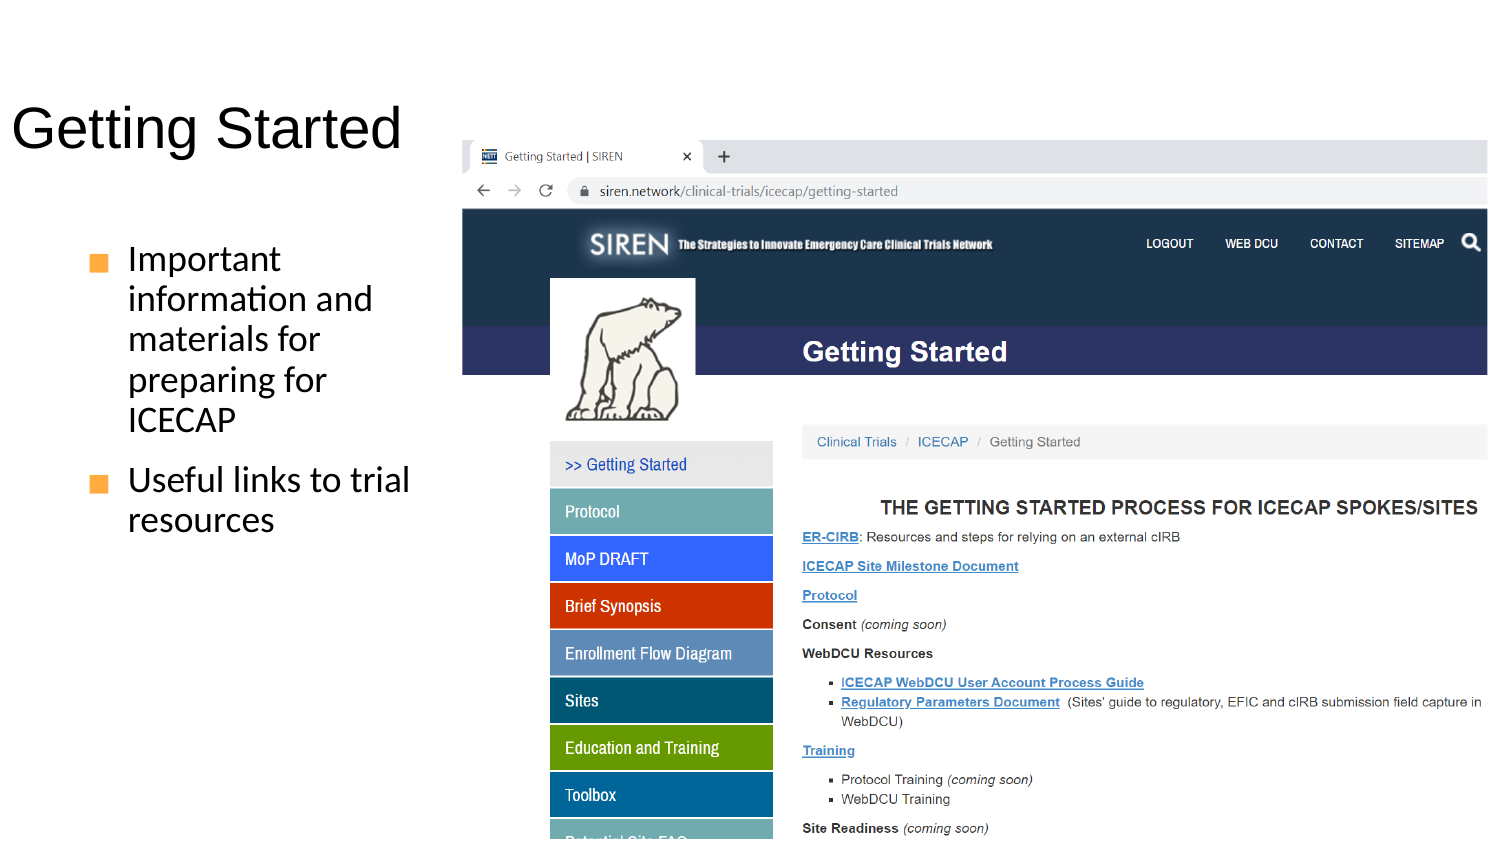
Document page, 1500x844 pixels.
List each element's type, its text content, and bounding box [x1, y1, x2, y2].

picture [462, 140, 1488, 839]
text_box Important information and materials for preparing for ICECAP Useful links to trial resources [74, 233, 451, 550]
title Getting Started [0, 25, 690, 167]
